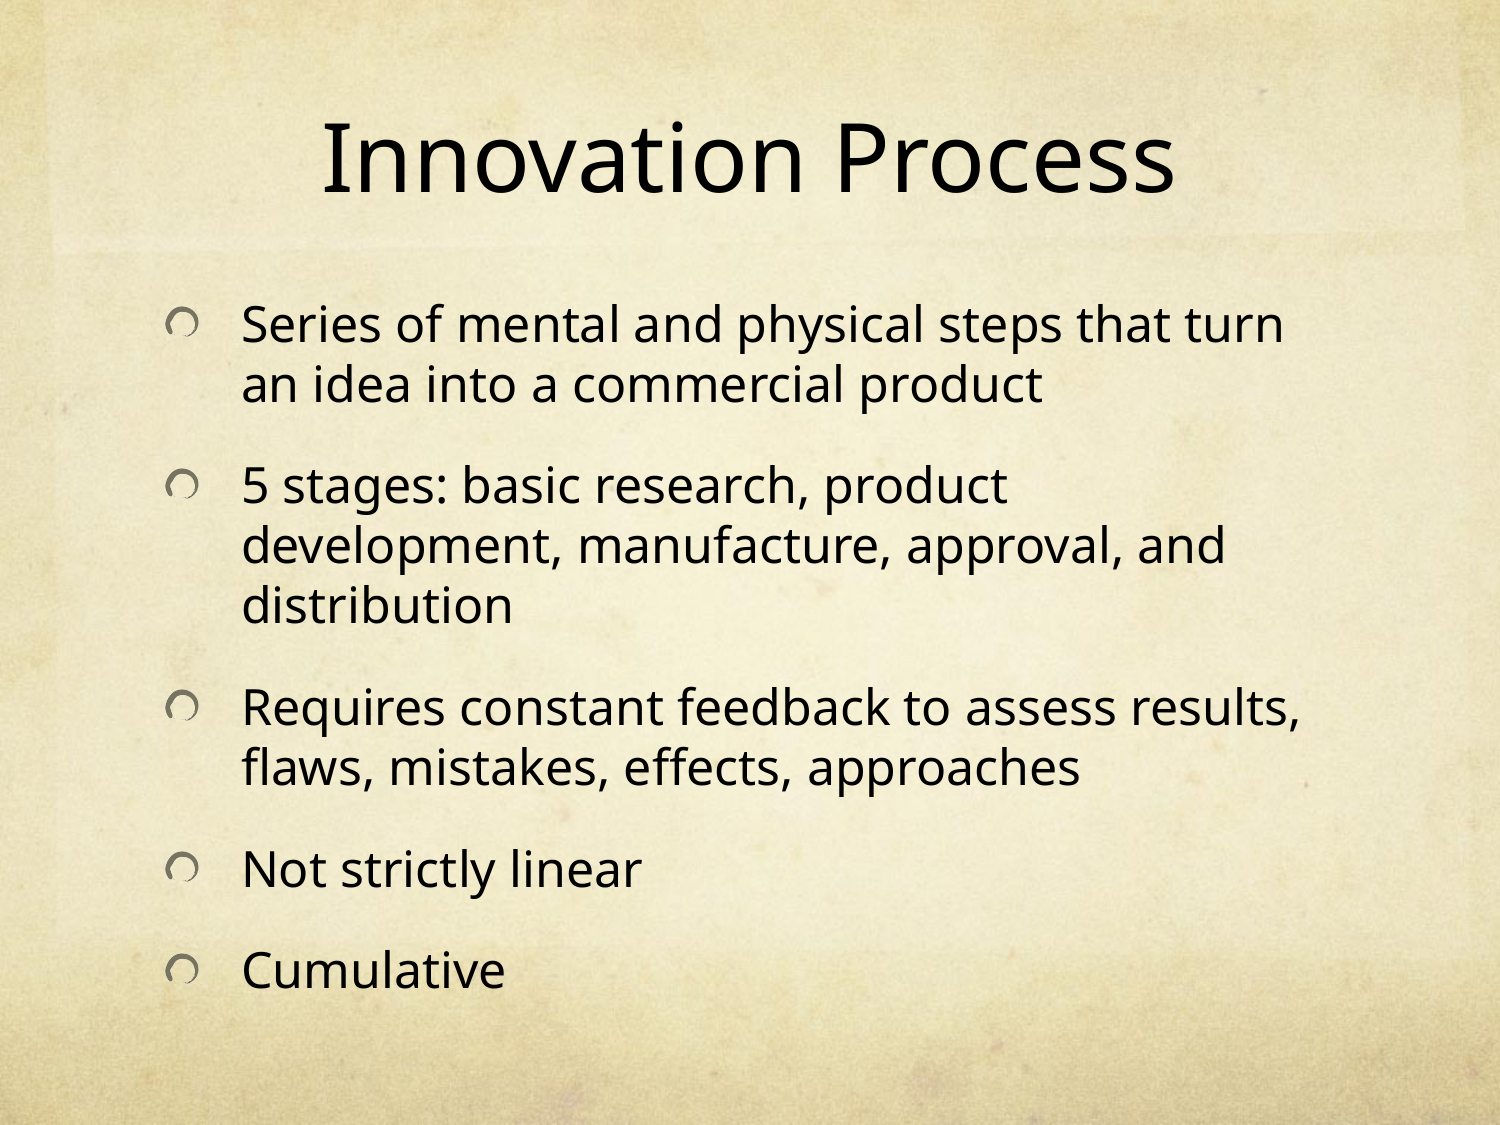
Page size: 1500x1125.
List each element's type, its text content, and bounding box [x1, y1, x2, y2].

title Innovation Process [150, 82, 1350, 225]
list Series of mental and physical steps that turn an idea into a commercial product 5 stages: basic research, product development, manufacture, approval, and distribution Requires constant feedback to assess results, flaws, mistakes, effects, approaches Not strictly linear Cumulative [150, 284, 1350, 950]
picture [0, 0, 1500, 1125]
